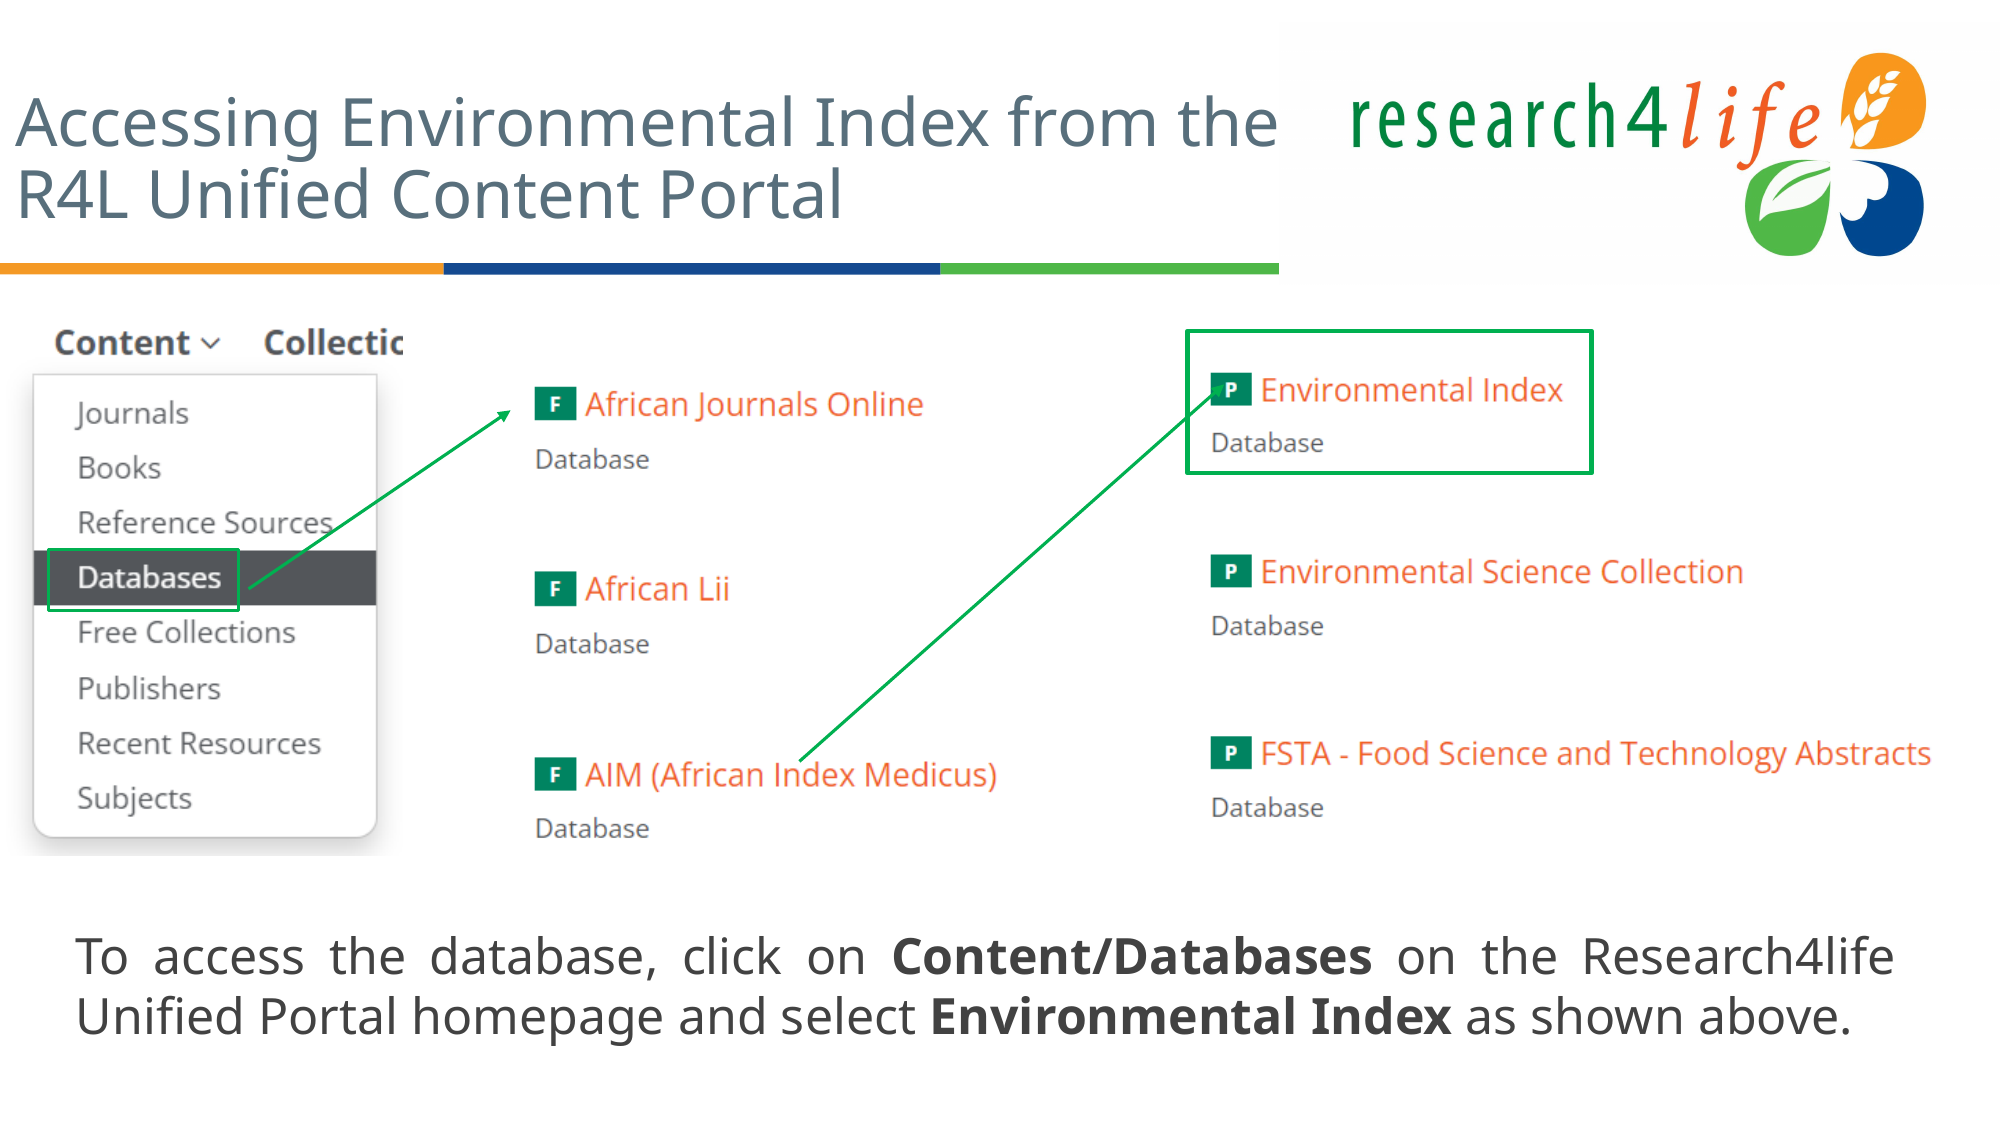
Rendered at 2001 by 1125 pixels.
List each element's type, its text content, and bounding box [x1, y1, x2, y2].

picture [1185, 346, 1952, 843]
text_box To access the database, click on Content/Databases on the Research4life Unified Portal homepage and select Environmental Index as shown above. [48, 917, 1911, 1053]
text_box [1187, 330, 1592, 345]
picture [1279, 22, 2000, 285]
list [16, 308, 1984, 1050]
picture [6, 315, 403, 856]
picture [510, 369, 1026, 863]
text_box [799, 384, 1225, 762]
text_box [248, 410, 511, 590]
title Accessing Environmental Index from the R4L Unified Content Portal [0, 71, 1348, 250]
